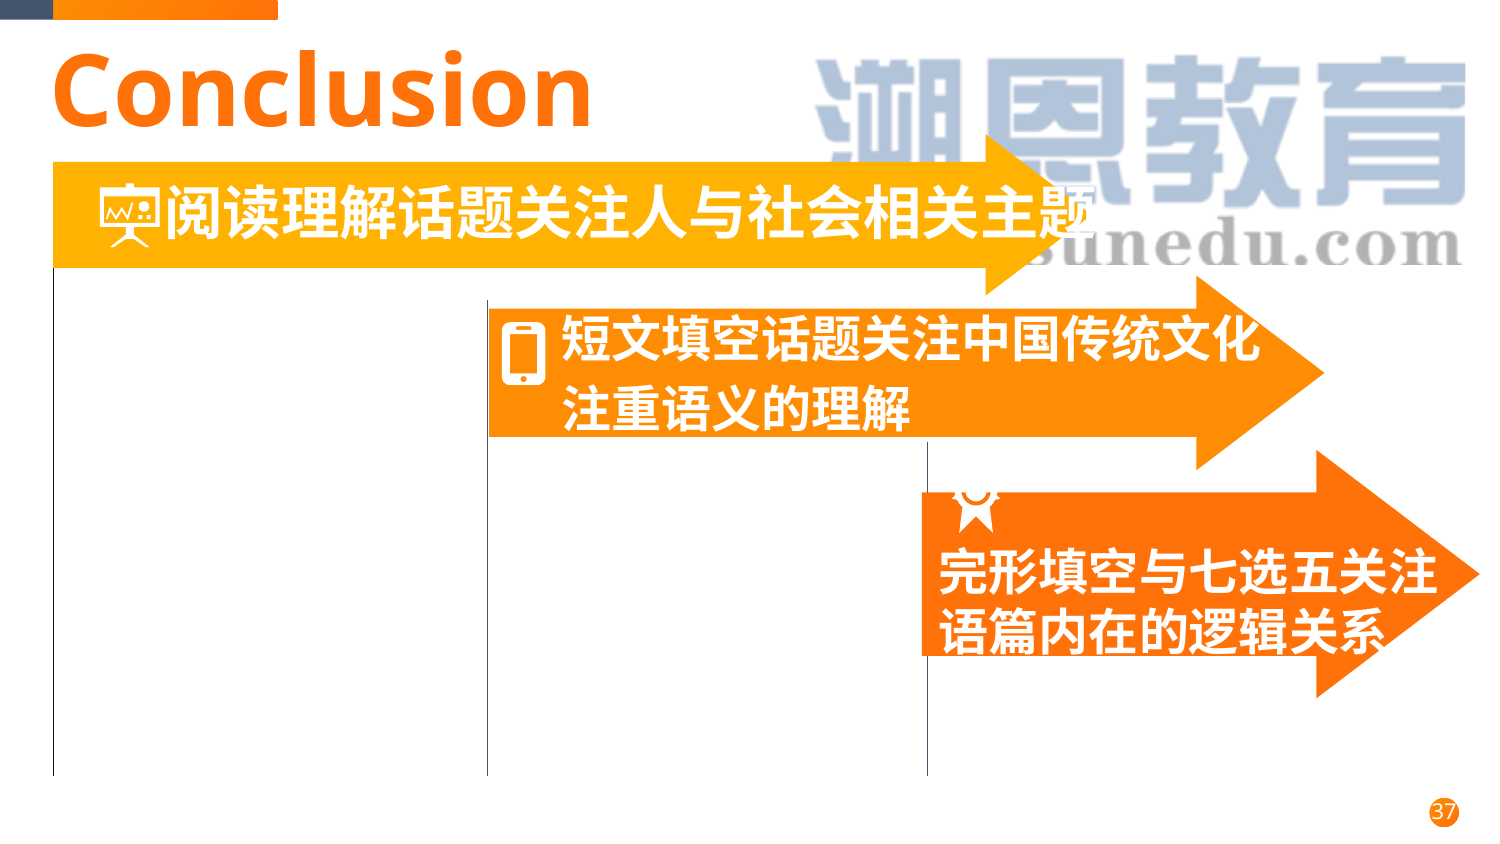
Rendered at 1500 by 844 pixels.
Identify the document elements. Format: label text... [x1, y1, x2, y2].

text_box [488, 275, 1366, 471]
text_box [52, 134, 1111, 296]
picture [812, 53, 1466, 265]
text_box Conclusion [41, 55, 1121, 117]
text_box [921, 449, 1481, 699]
